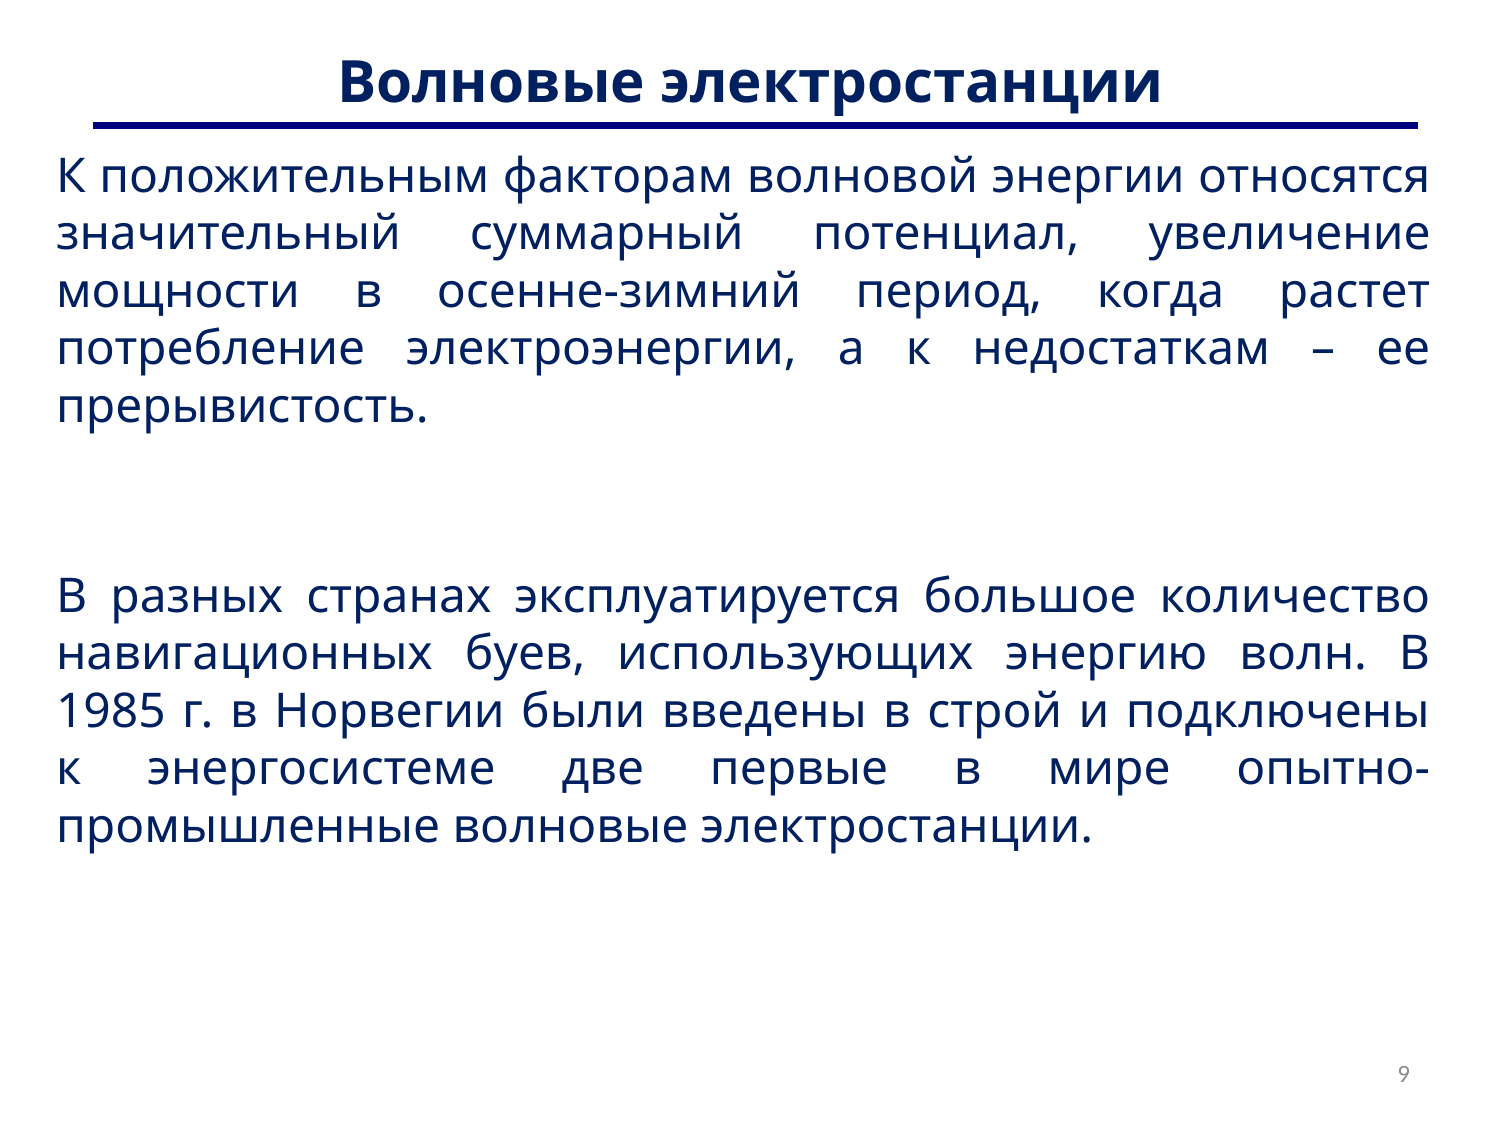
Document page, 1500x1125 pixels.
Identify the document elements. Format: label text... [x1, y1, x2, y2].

slide_number 9 [1074, 1042, 1425, 1103]
title Волновые электростанции [17, 0, 1483, 173]
text_box К положительным факторам волновой энергии относятся значительный суммарный потенциал, увеличение мощности в осенне-зимний период, когда растет потребление электроэнергии, а к недостаткам – ее прерывистость. В разных странах эксплуатируется большое количество навигационных буев, использующих энергию волн. В 1985 г. в Норвегии были введены в строй и подключены к энергосистеме две первые в мире опытно-промышленные волновые электростанции. [41, 137, 1447, 859]
